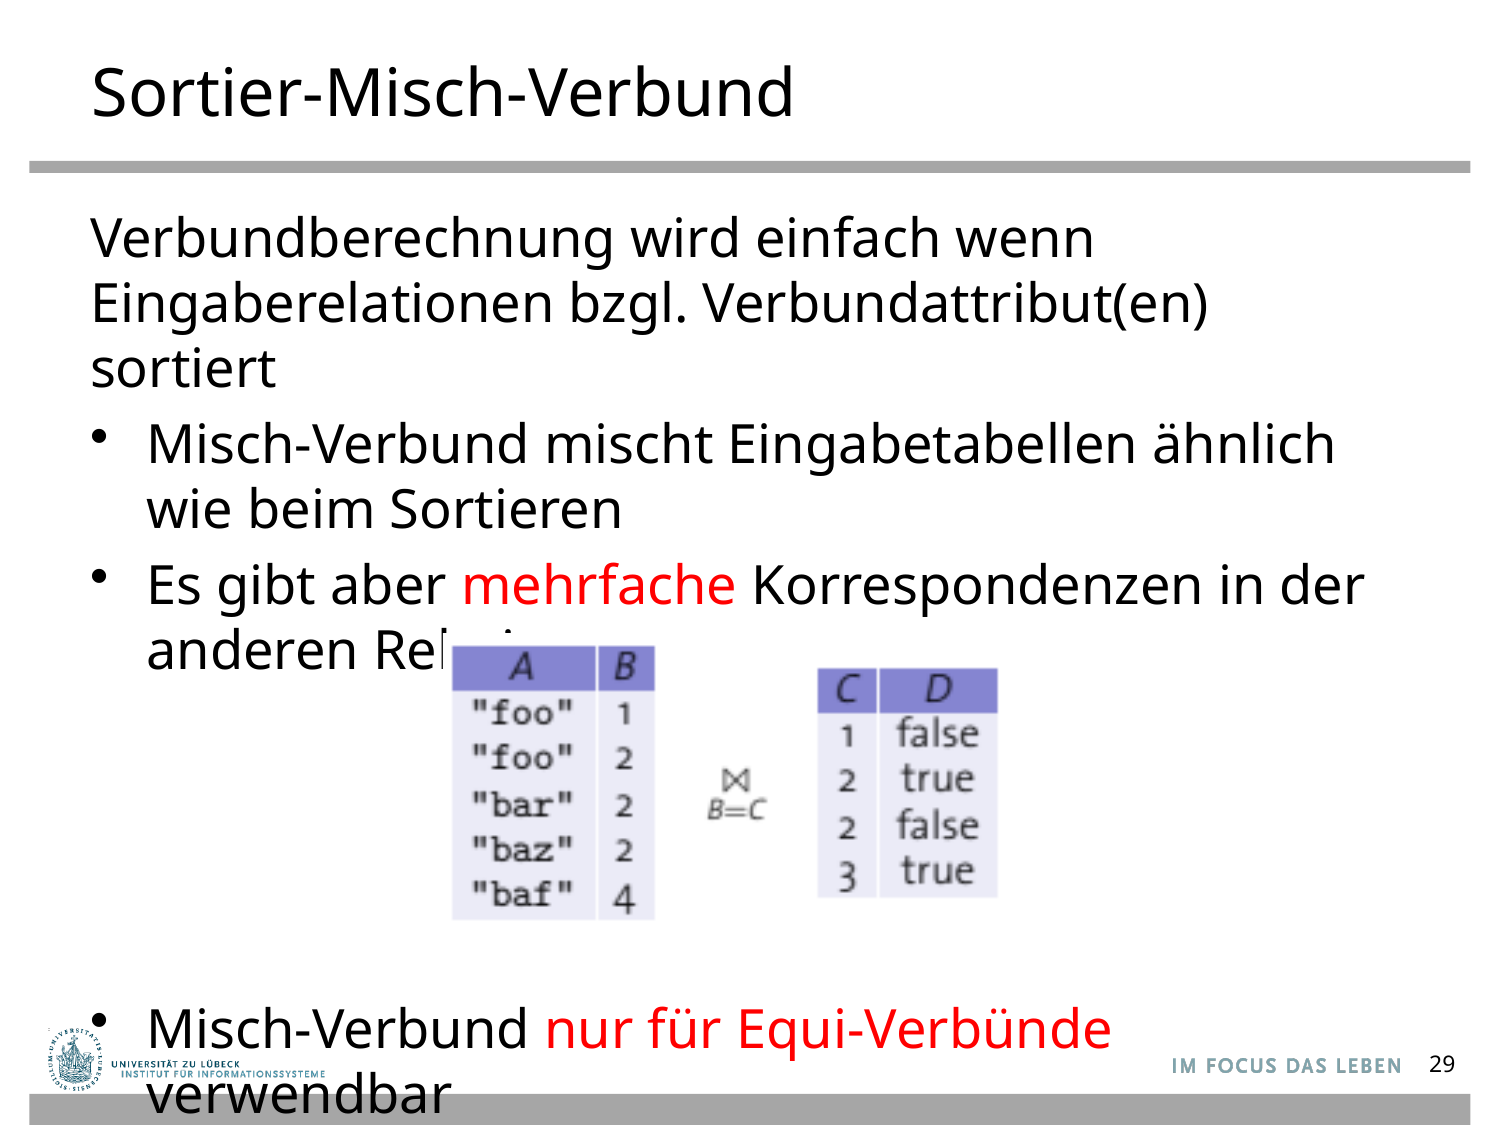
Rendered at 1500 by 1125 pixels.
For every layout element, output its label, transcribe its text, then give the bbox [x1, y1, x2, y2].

list Verbundberechnung wird einfach wenn Eingaberelationen bzgl. Verbundattribut(en) sortiert Misch-Verbund mischt Eingabetabellen ähnlich wie beim Sortieren Es gibt aber mehrfache Korrespondenzen in der anderen Relation Misch-Verbund nur für Equi-Verbünde verwendbar [75, 196, 1425, 1012]
picture [442, 633, 1016, 929]
title Sortier-Misch-Verbund [76, 42, 1427, 126]
slide_number 29 [1305, 1050, 1471, 1083]
picture [1173, 1058, 1305, 1073]
